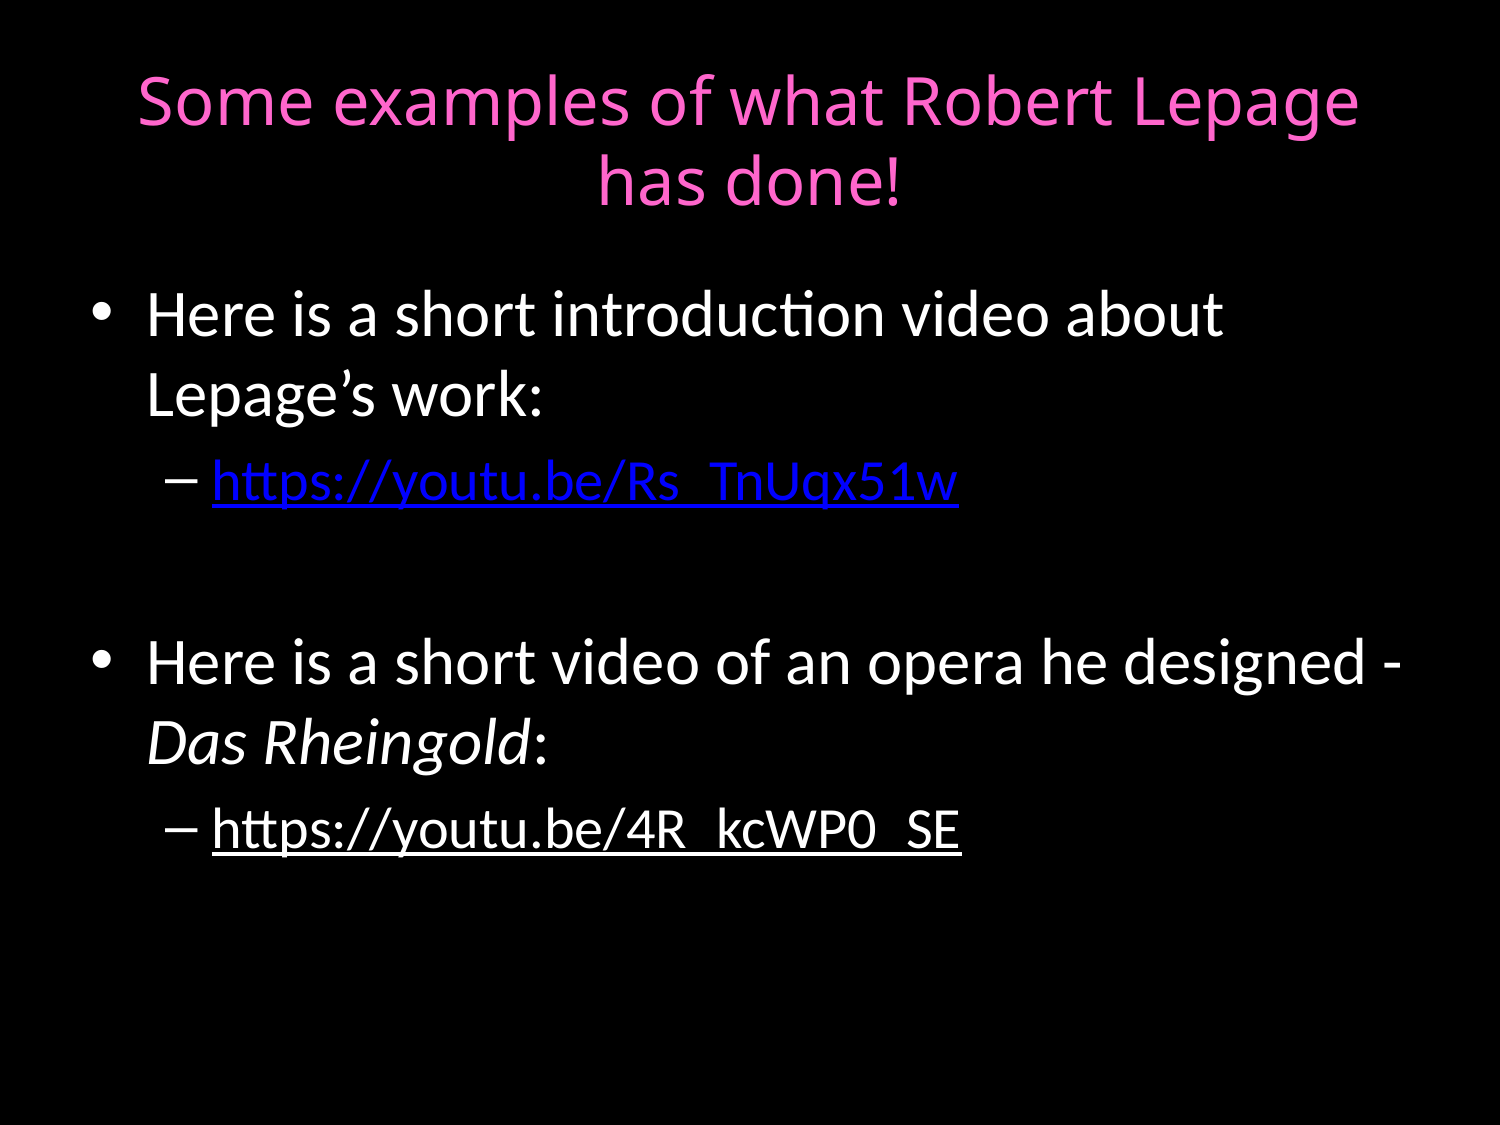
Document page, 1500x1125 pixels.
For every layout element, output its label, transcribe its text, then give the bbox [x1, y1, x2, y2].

title Some examples of what Robert Lepage has done! [75, 45, 1425, 233]
list Here is a short introduction video about Lepage’s work: https://youtu.be/Rs_TnUqx51w Here is a short video of an opera he designed - Das Rheingold: https://youtu.be/4R_kcWP0_SE [75, 262, 1425, 1005]
